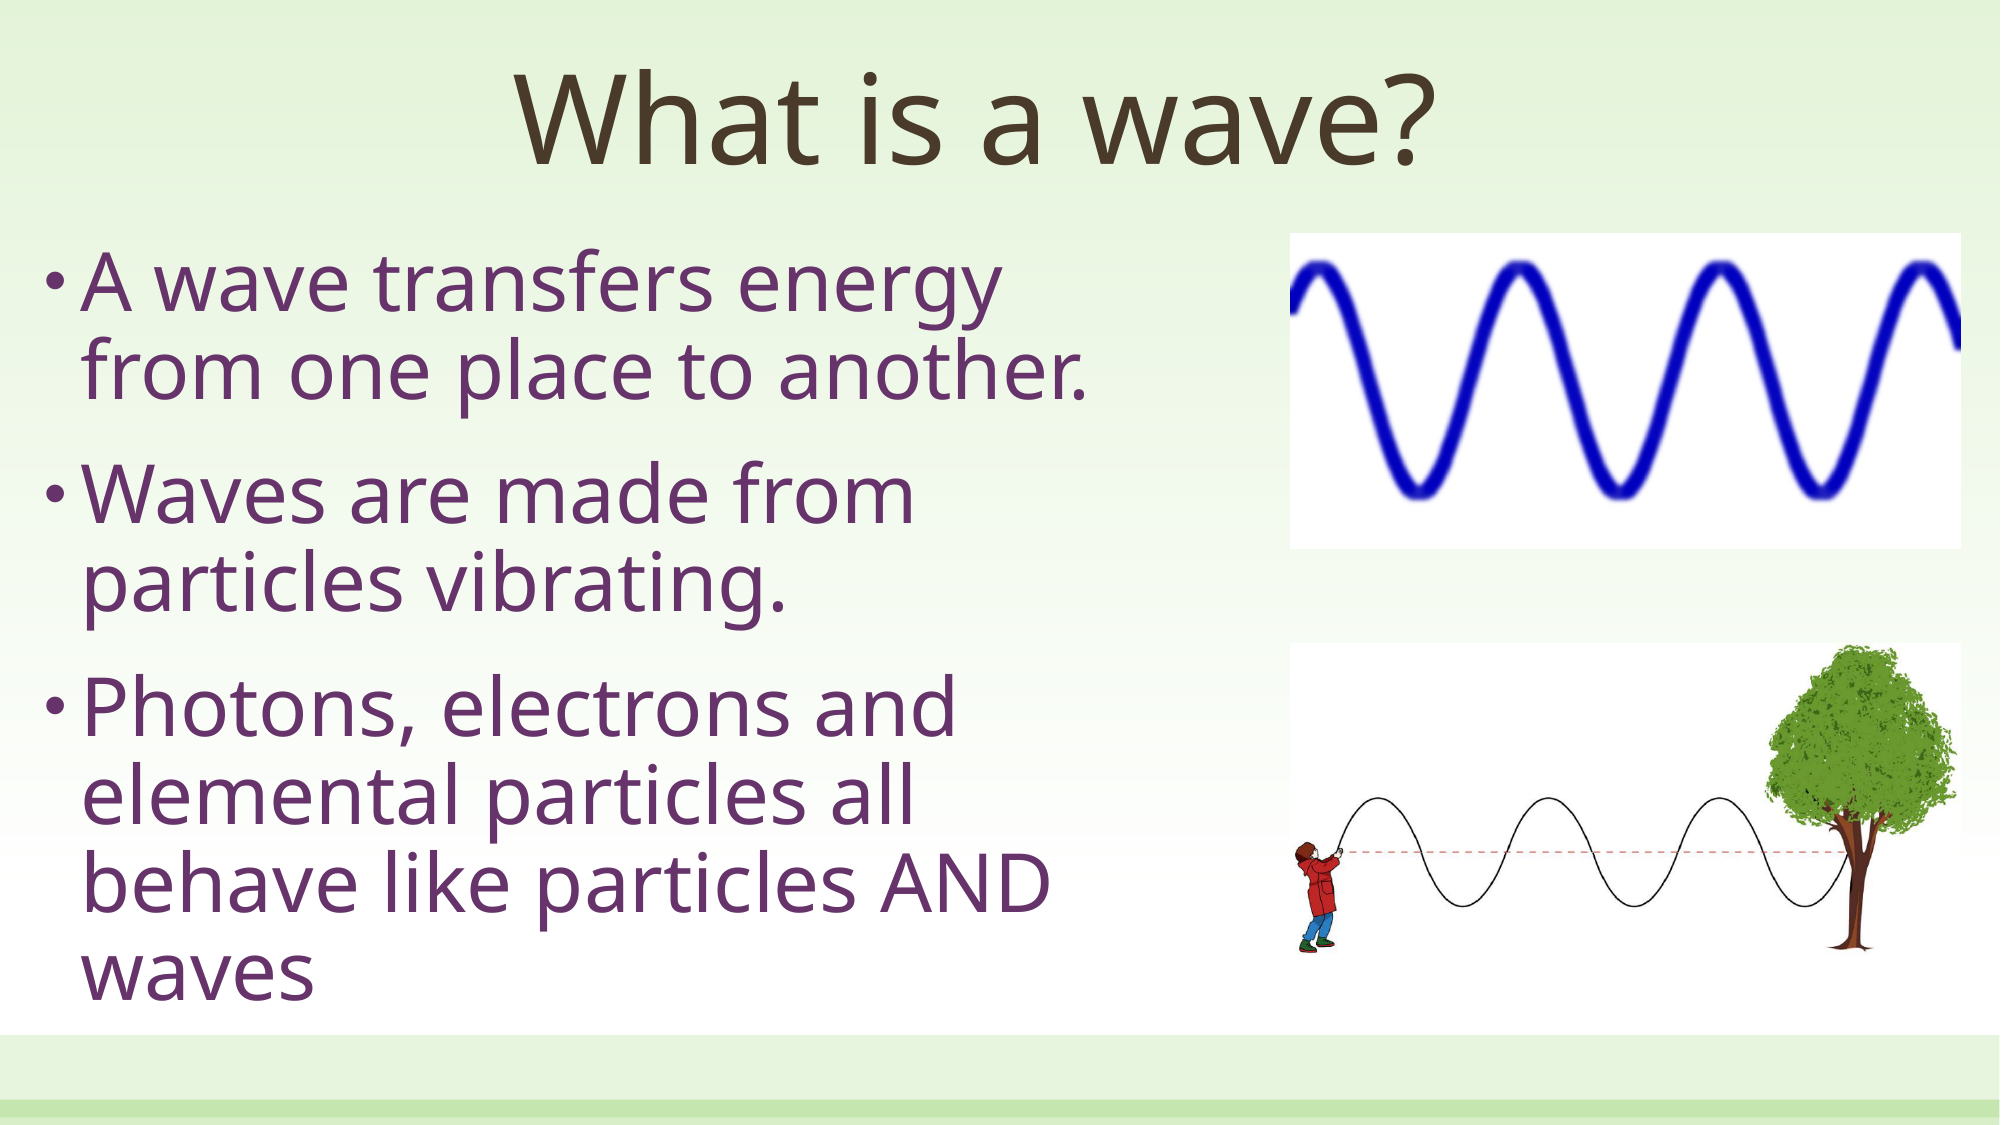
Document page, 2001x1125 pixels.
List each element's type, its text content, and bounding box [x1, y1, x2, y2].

picture [1290, 233, 1961, 549]
title What is a wave? [497, 47, 1587, 199]
text_box A wave transfers energy from one place to another. Waves are made from particles vibrating. Photons, electrons and elemental particles all behave like particles AND waves [21, 233, 1218, 1031]
picture [1290, 643, 1961, 963]
